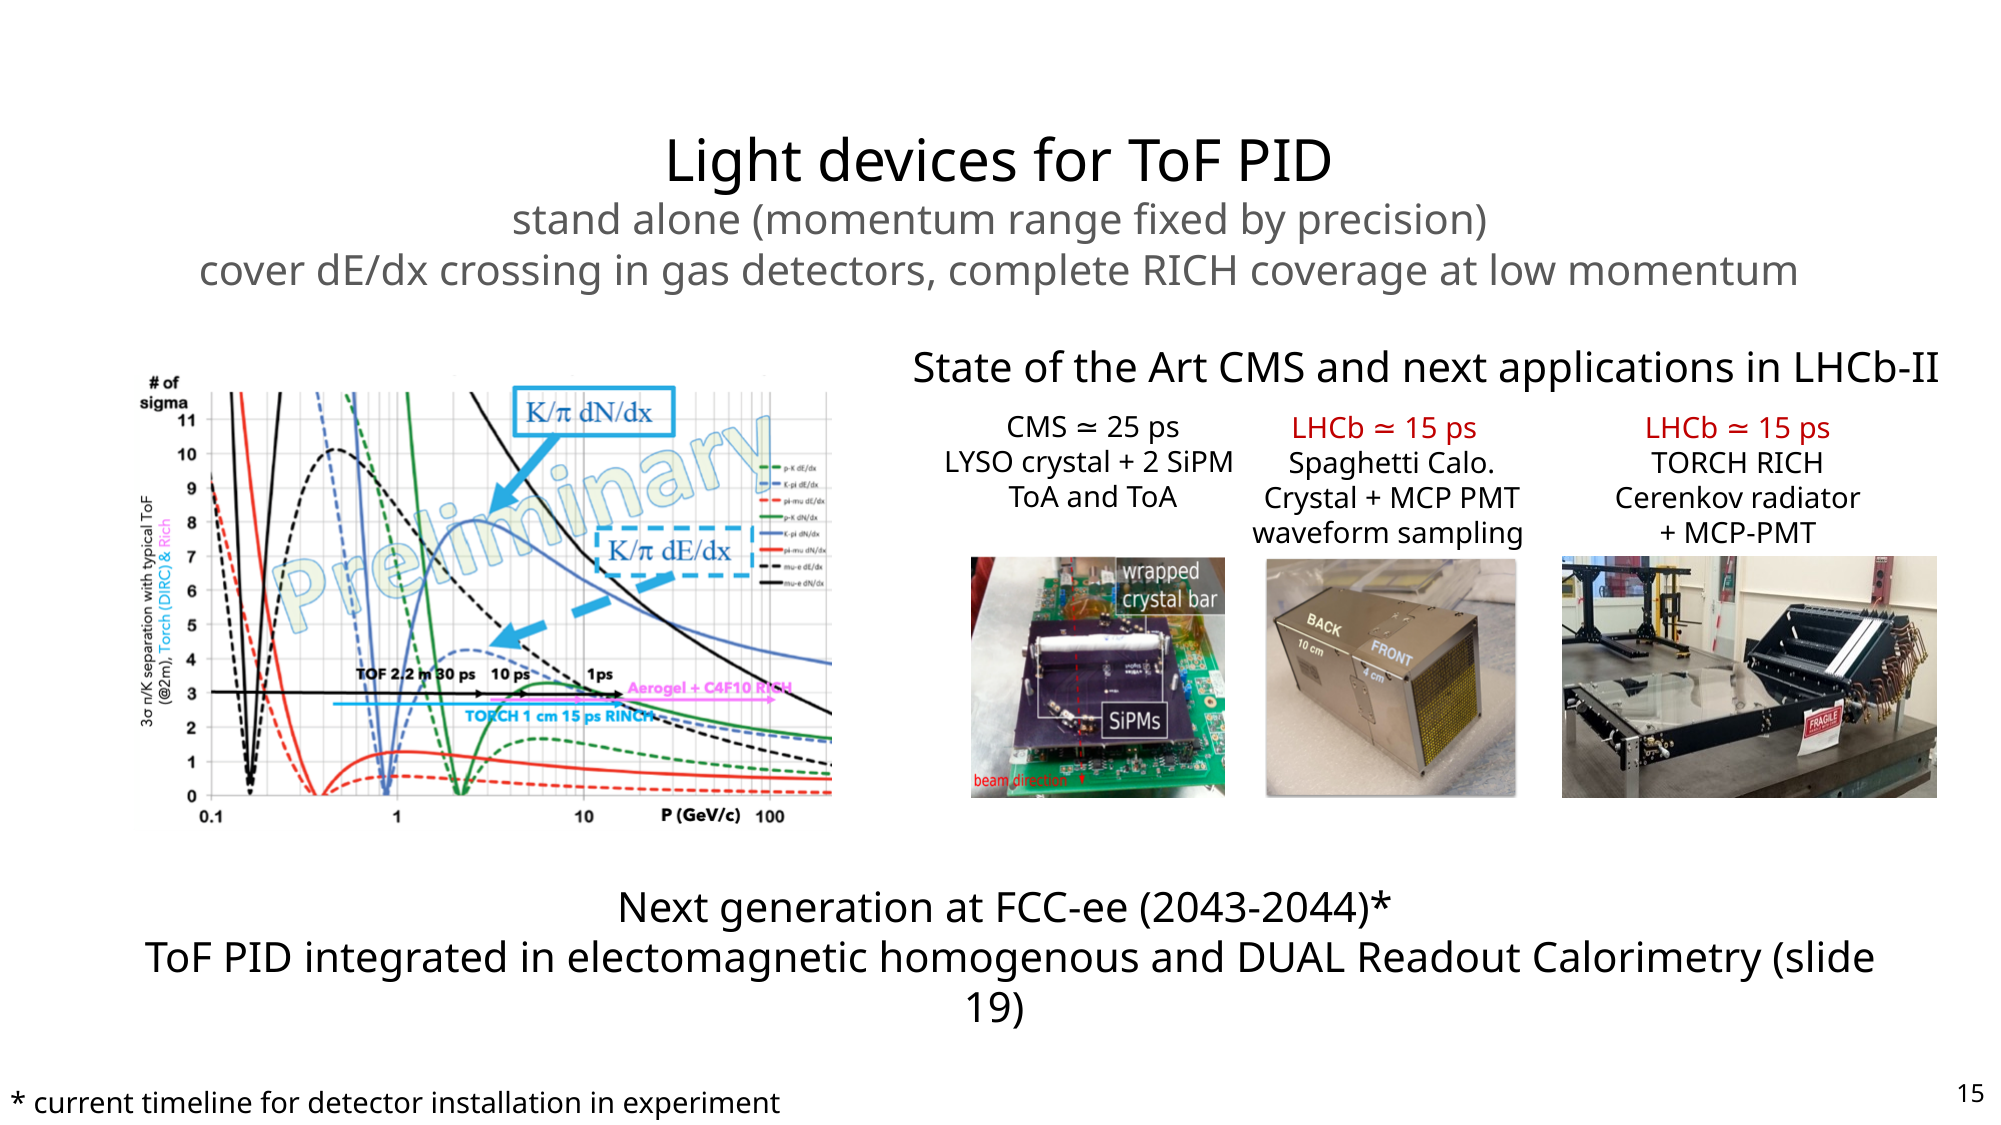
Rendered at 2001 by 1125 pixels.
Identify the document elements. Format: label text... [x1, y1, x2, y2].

slide_number 15 [1780, 1064, 2000, 1125]
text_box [132, 332, 1947, 839]
text_box Light devices for ToF PID stand alone (momentum range fixed by precision) cover dE/dx crossing in gas detectors, complete RICH coverage at low momentum [17, 115, 1982, 301]
text_box * current timeline for detector installation in experiment [0, 1077, 827, 1125]
text_box Next generation at FCC-ee (2043-2044)* ToF PID integrated in electomagnetic homogenous and DUAL Readout Calorimetry (slide 19) [106, 873, 1914, 1039]
